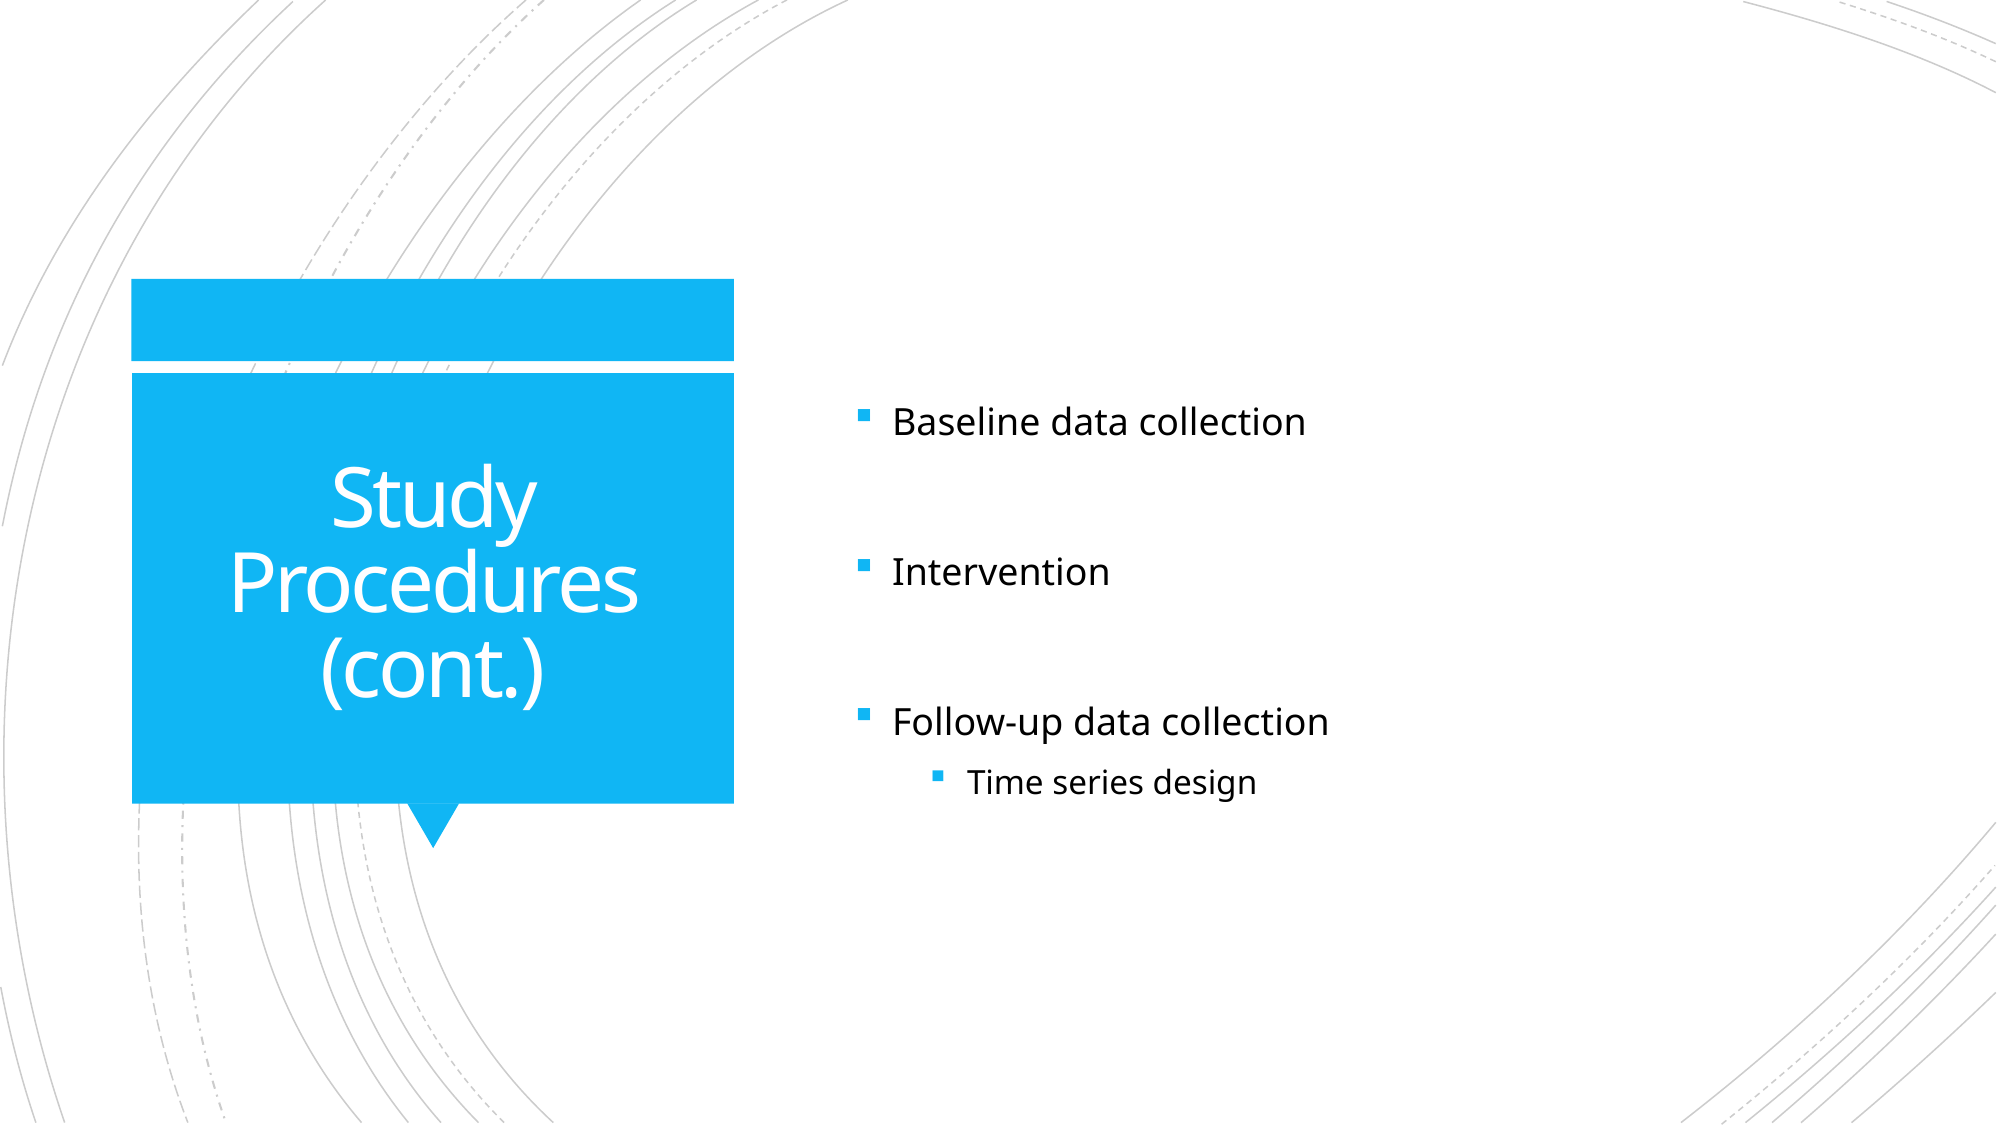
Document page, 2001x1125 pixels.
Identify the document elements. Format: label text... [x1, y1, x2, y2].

list Baseline data collection Intervention Follow-up data collection Time series design [839, 131, 1871, 993]
title Study Procedures (cont.) [145, 385, 720, 789]
